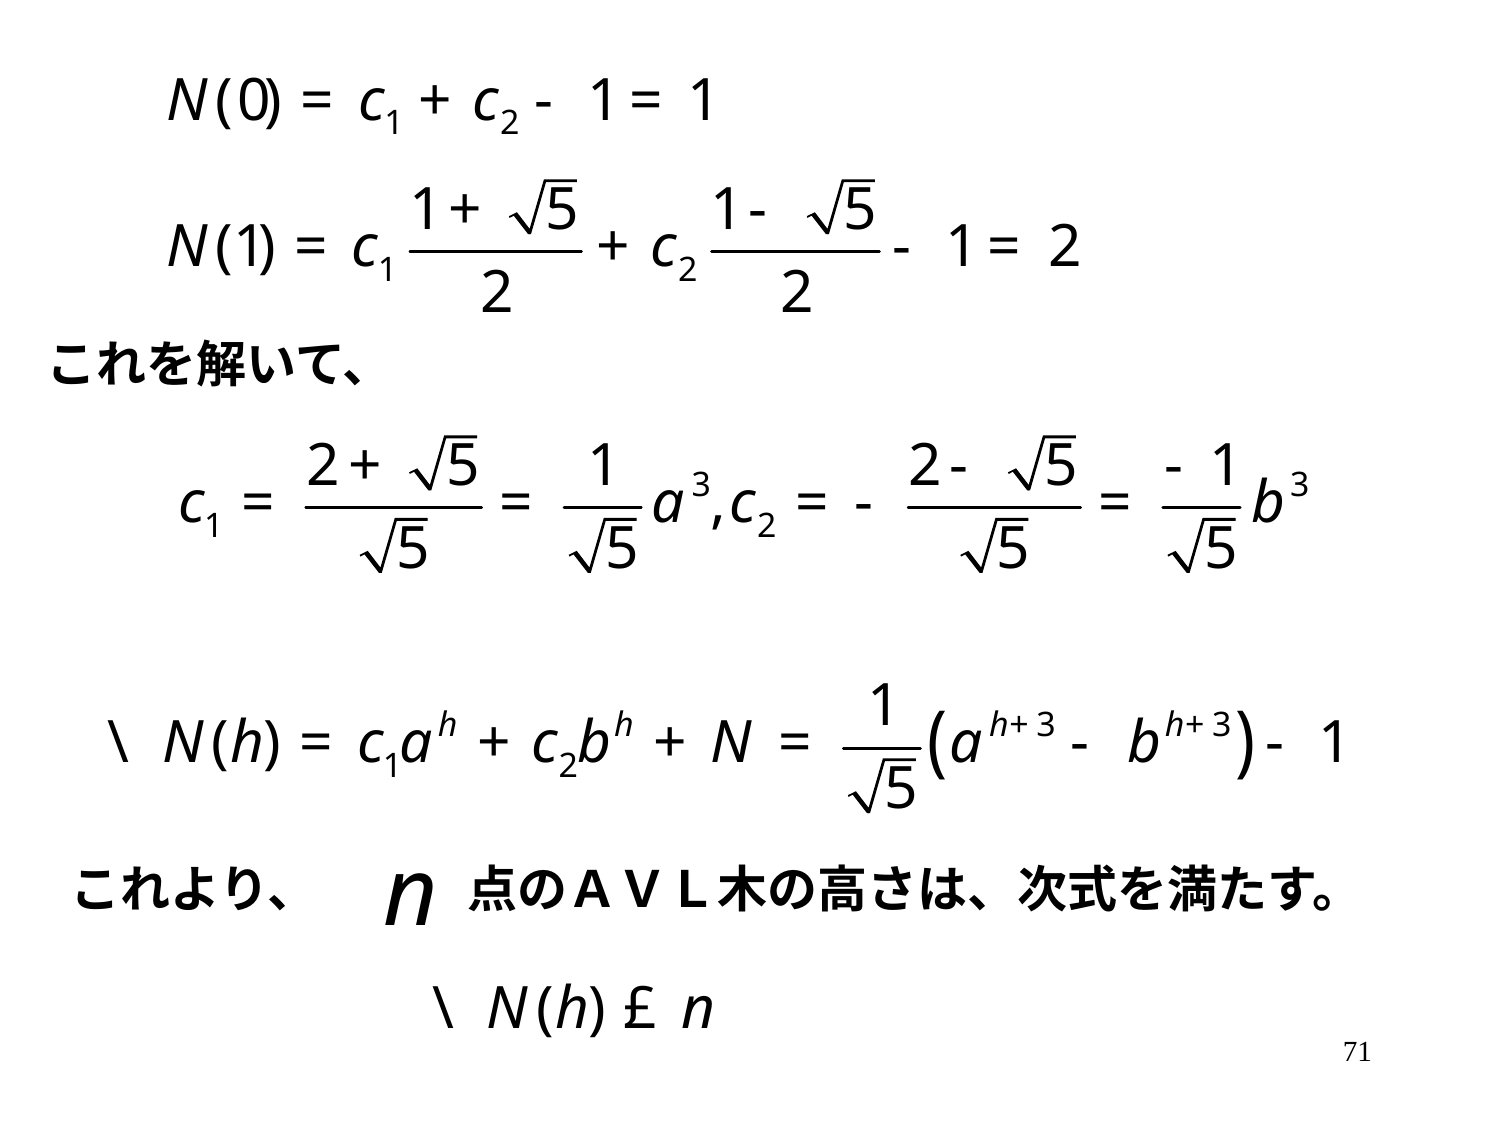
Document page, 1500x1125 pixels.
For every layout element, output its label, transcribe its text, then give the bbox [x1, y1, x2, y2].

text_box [374, 862, 462, 942]
text_box これより、 点のＡＶＬ木の高さは、次式を満たす。 [55, 849, 1378, 925]
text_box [159, 62, 1089, 326]
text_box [99, 674, 1356, 827]
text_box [174, 424, 1318, 587]
slide_number 71 [1074, 1024, 1388, 1101]
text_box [424, 974, 729, 1054]
text_box これを解いて、 [32, 324, 408, 400]
